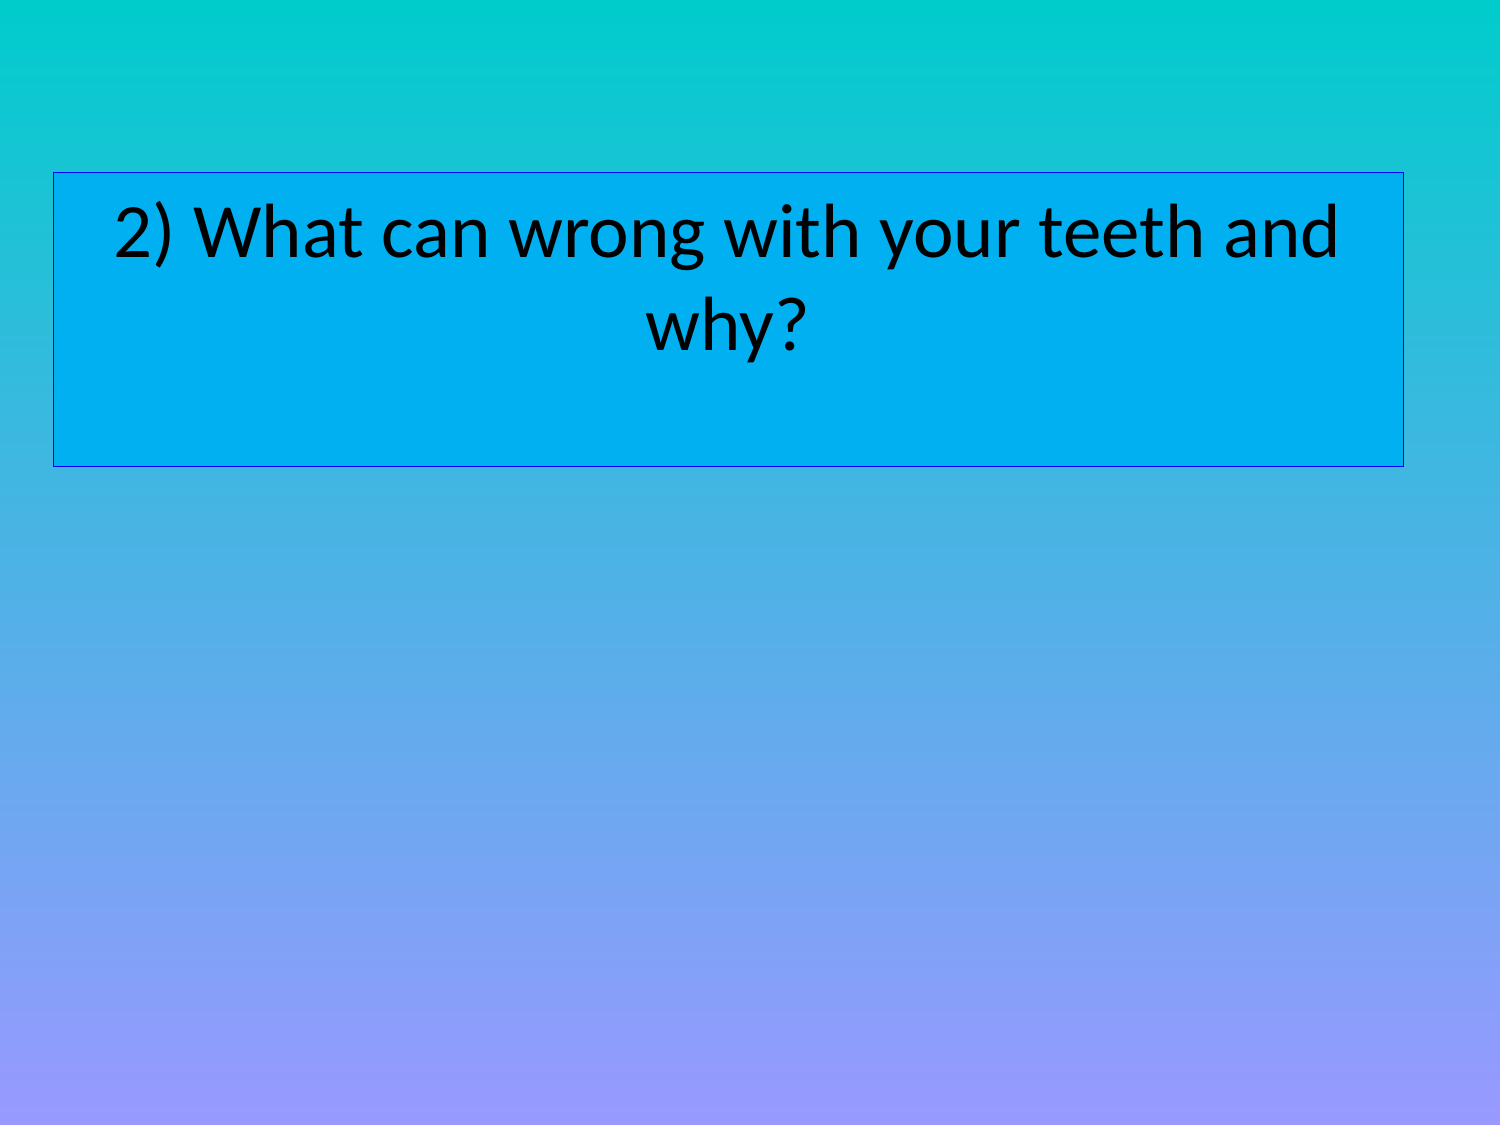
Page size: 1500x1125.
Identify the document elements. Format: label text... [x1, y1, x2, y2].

title 2) What can wrong with your teeth and why? [53, 172, 1404, 467]
